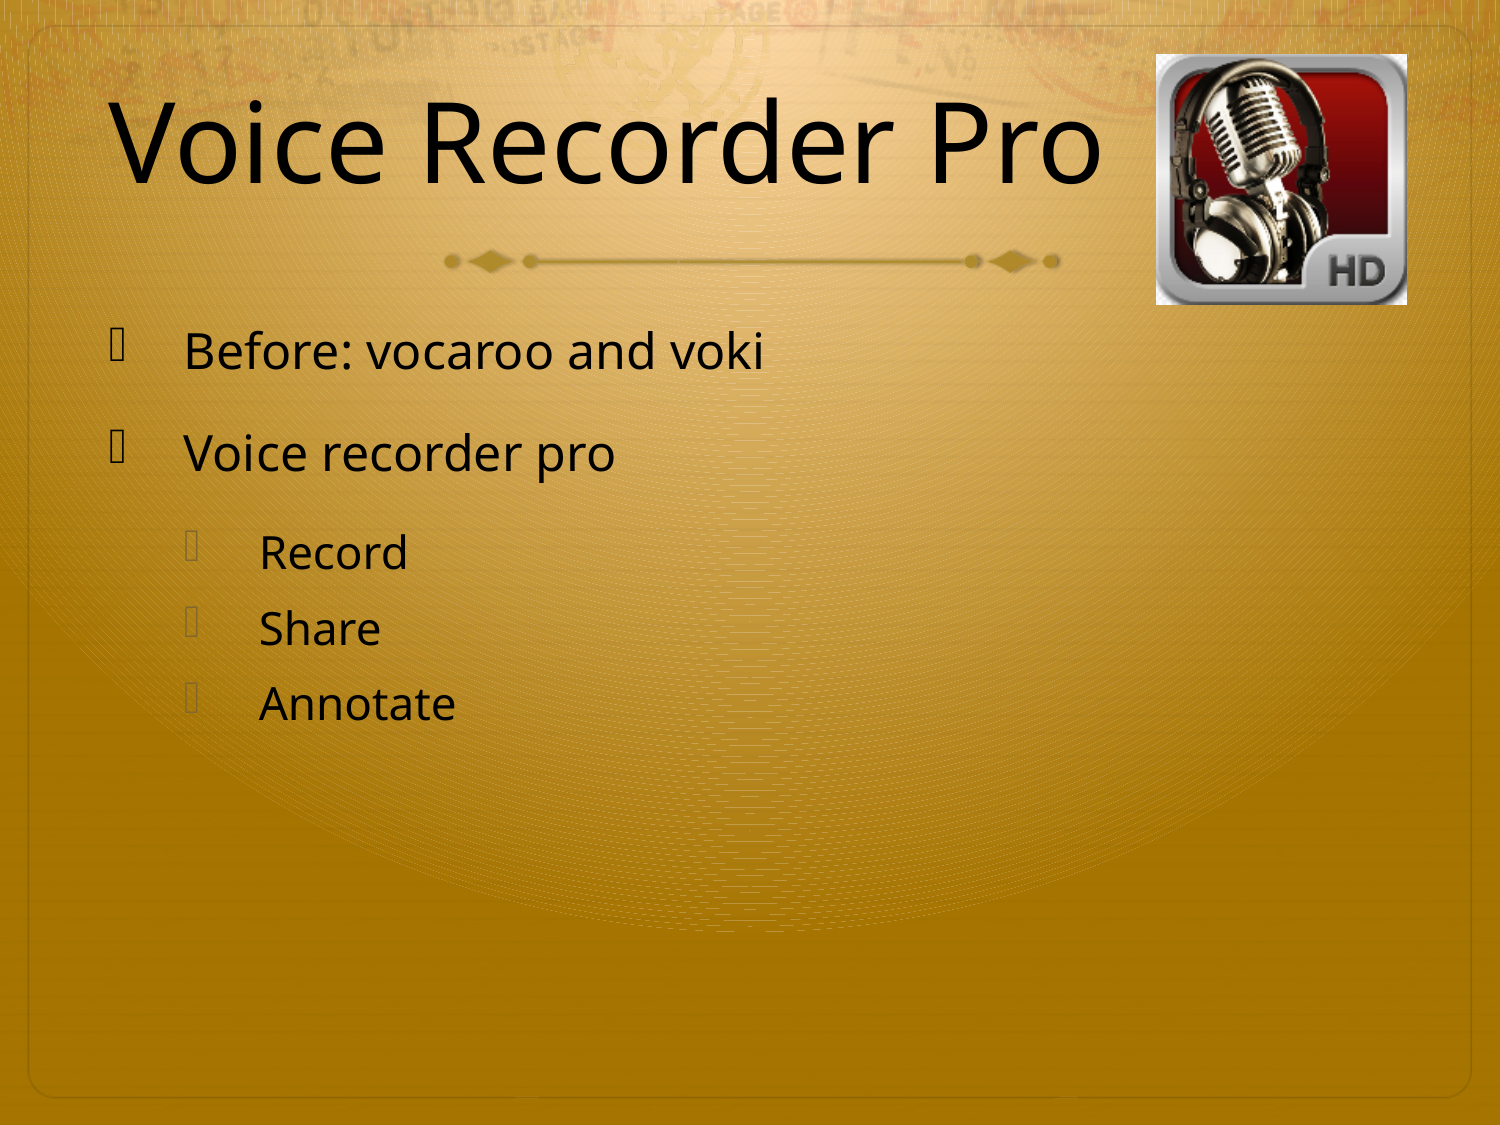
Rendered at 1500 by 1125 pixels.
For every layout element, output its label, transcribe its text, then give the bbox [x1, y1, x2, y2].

title Voice Recorder Pro [93, 45, 1407, 233]
list Before: vocaroo and voki Voice recorder pro Record Share Annotate [93, 312, 1407, 988]
picture [0, 0, 1500, 1125]
